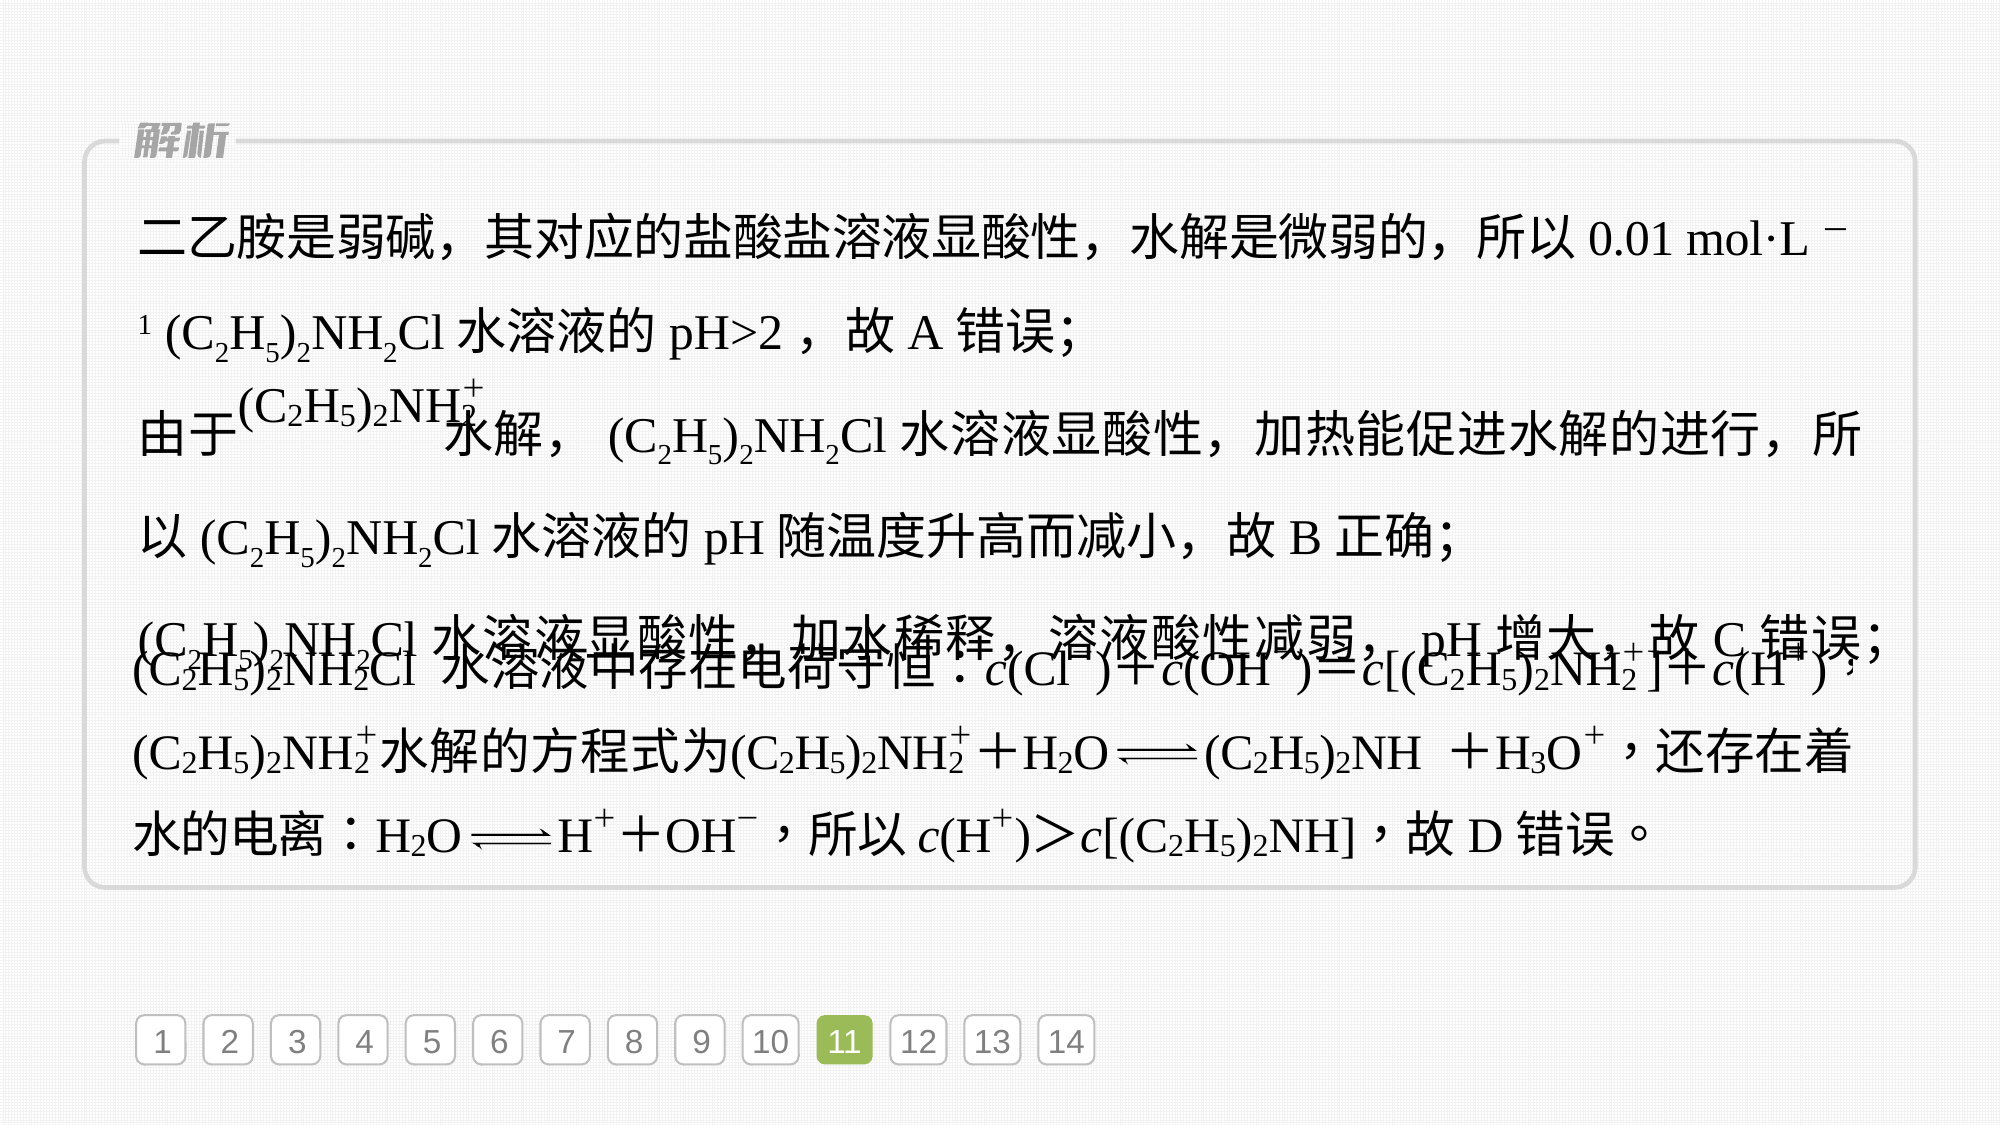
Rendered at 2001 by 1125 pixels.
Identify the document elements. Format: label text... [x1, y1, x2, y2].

text_box 6 [472, 1014, 524, 1066]
text_box 11 [815, 1014, 874, 1066]
text_box 9 [674, 1014, 726, 1066]
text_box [132, 636, 1853, 887]
text_box 13 [963, 1014, 1022, 1066]
text_box 7 [539, 1014, 591, 1066]
text_box 4 [337, 1014, 389, 1066]
text_box 12 [889, 1014, 948, 1066]
text_box 10 [741, 1014, 800, 1066]
text_box 2 [202, 1014, 254, 1066]
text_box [237, 371, 524, 444]
text_box 14 [1037, 1014, 1096, 1066]
text_box 8 [606, 1014, 659, 1066]
text_box 3 [269, 1014, 322, 1066]
picture [1111, 739, 1200, 767]
text_box 1 [135, 1014, 187, 1066]
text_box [84, 122, 1916, 888]
text_box 5 [404, 1014, 457, 1066]
picture [465, 824, 554, 852]
